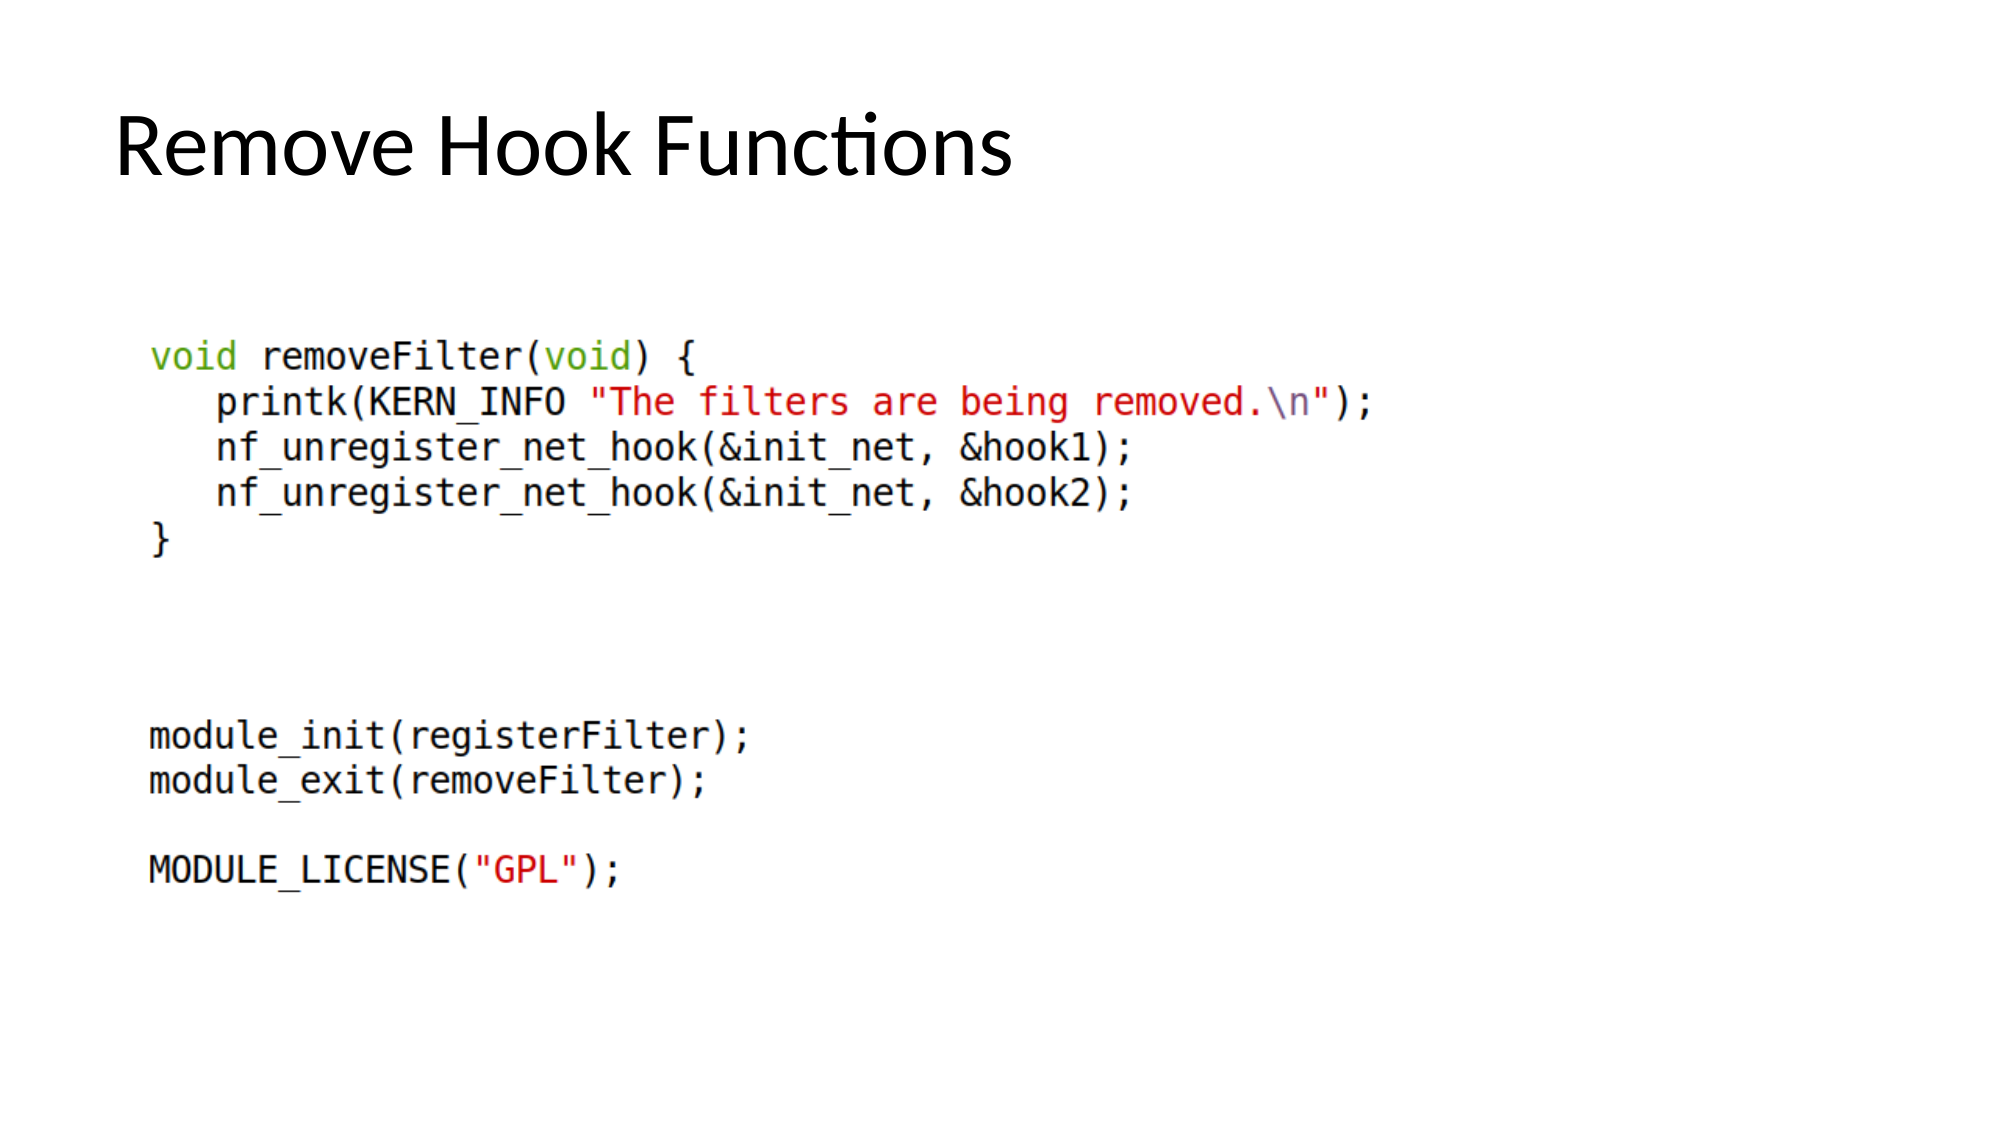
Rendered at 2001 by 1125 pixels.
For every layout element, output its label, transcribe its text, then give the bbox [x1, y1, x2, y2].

title Remove Hook Functions [99, 45, 1900, 233]
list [149, 337, 1393, 584]
picture [149, 712, 768, 901]
